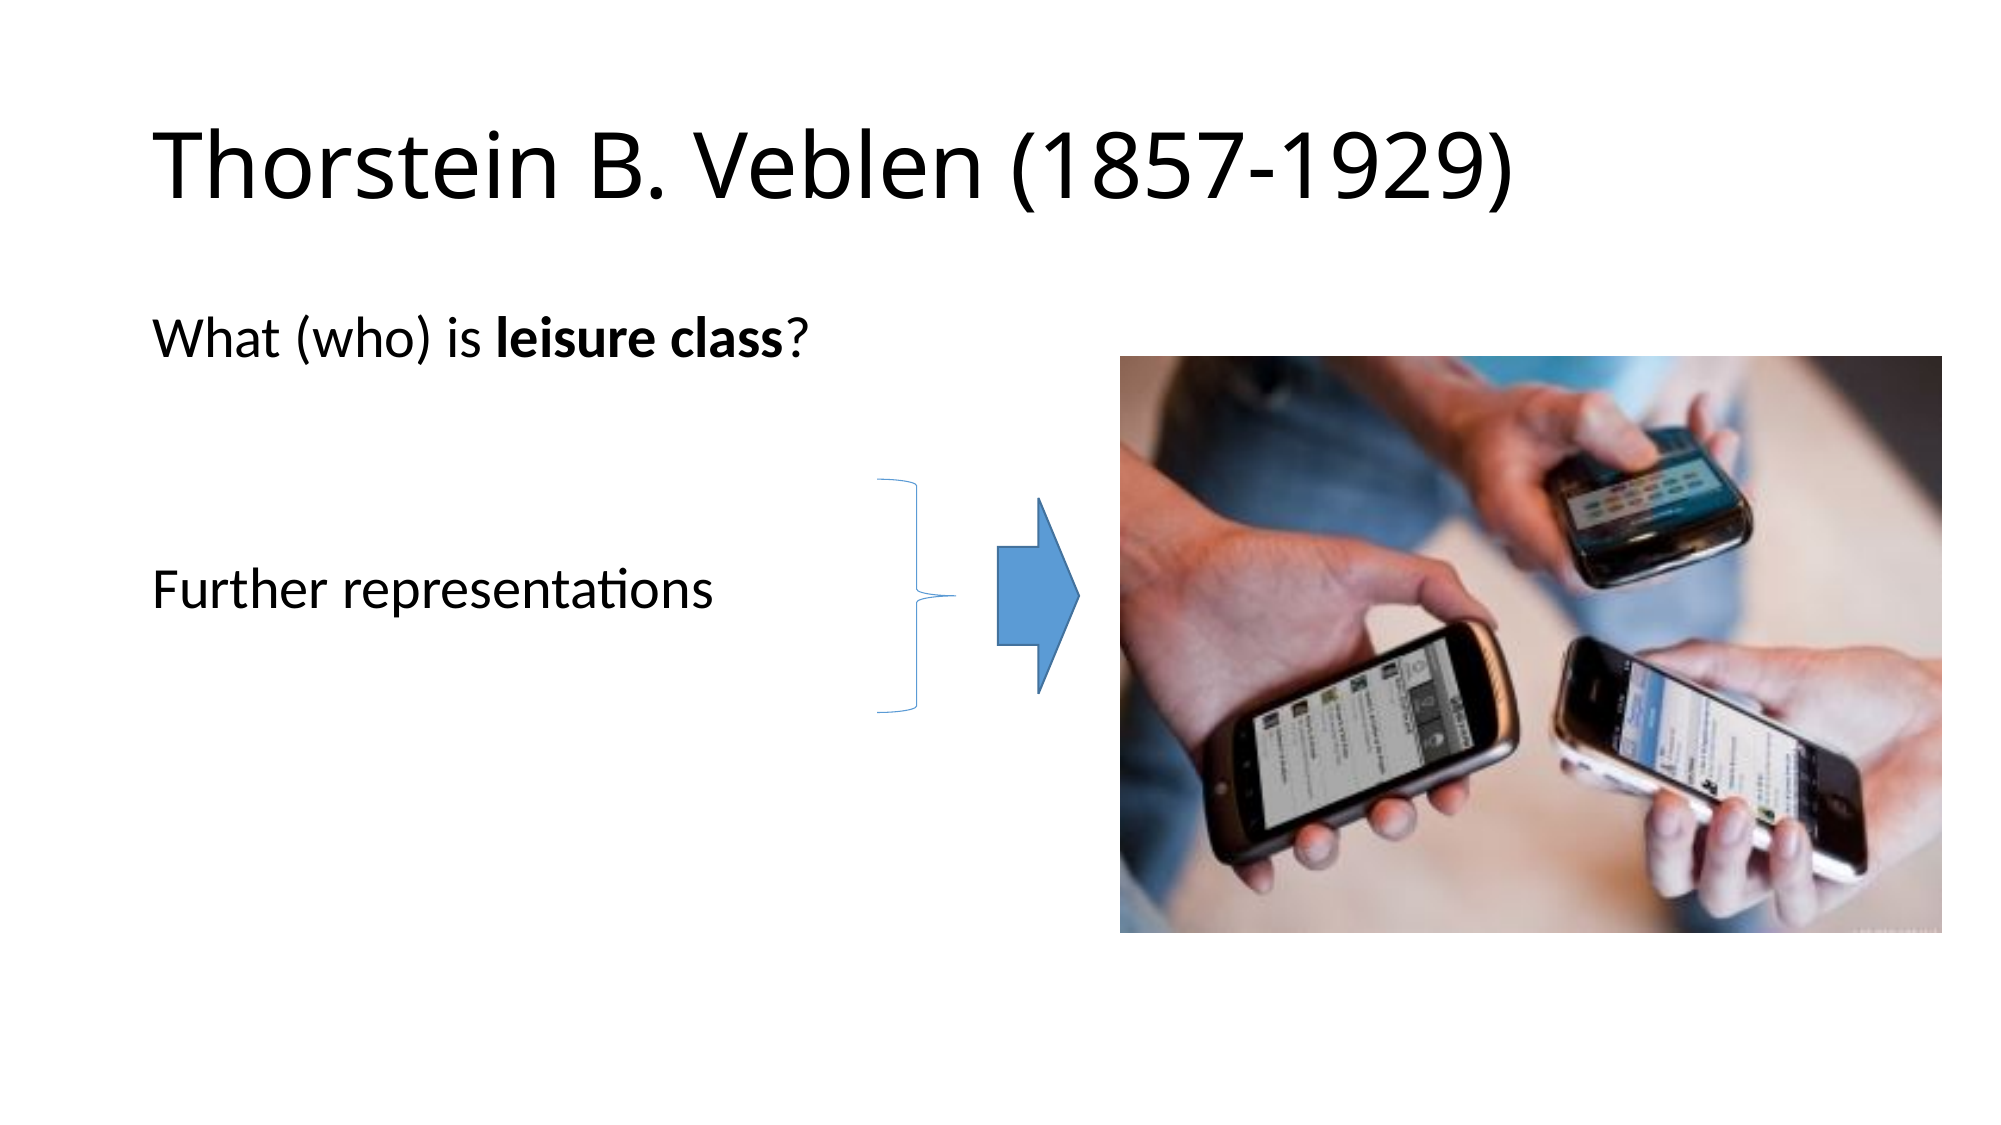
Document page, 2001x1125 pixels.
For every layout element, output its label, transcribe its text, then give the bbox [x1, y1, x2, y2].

list What (who) is leisure class? Further representations [137, 299, 1863, 1014]
text_box [996, 497, 1081, 695]
picture [1120, 356, 1942, 933]
text_box [877, 478, 957, 714]
title Thorstein B. Veblen (1857-1929) [137, 59, 1863, 278]
